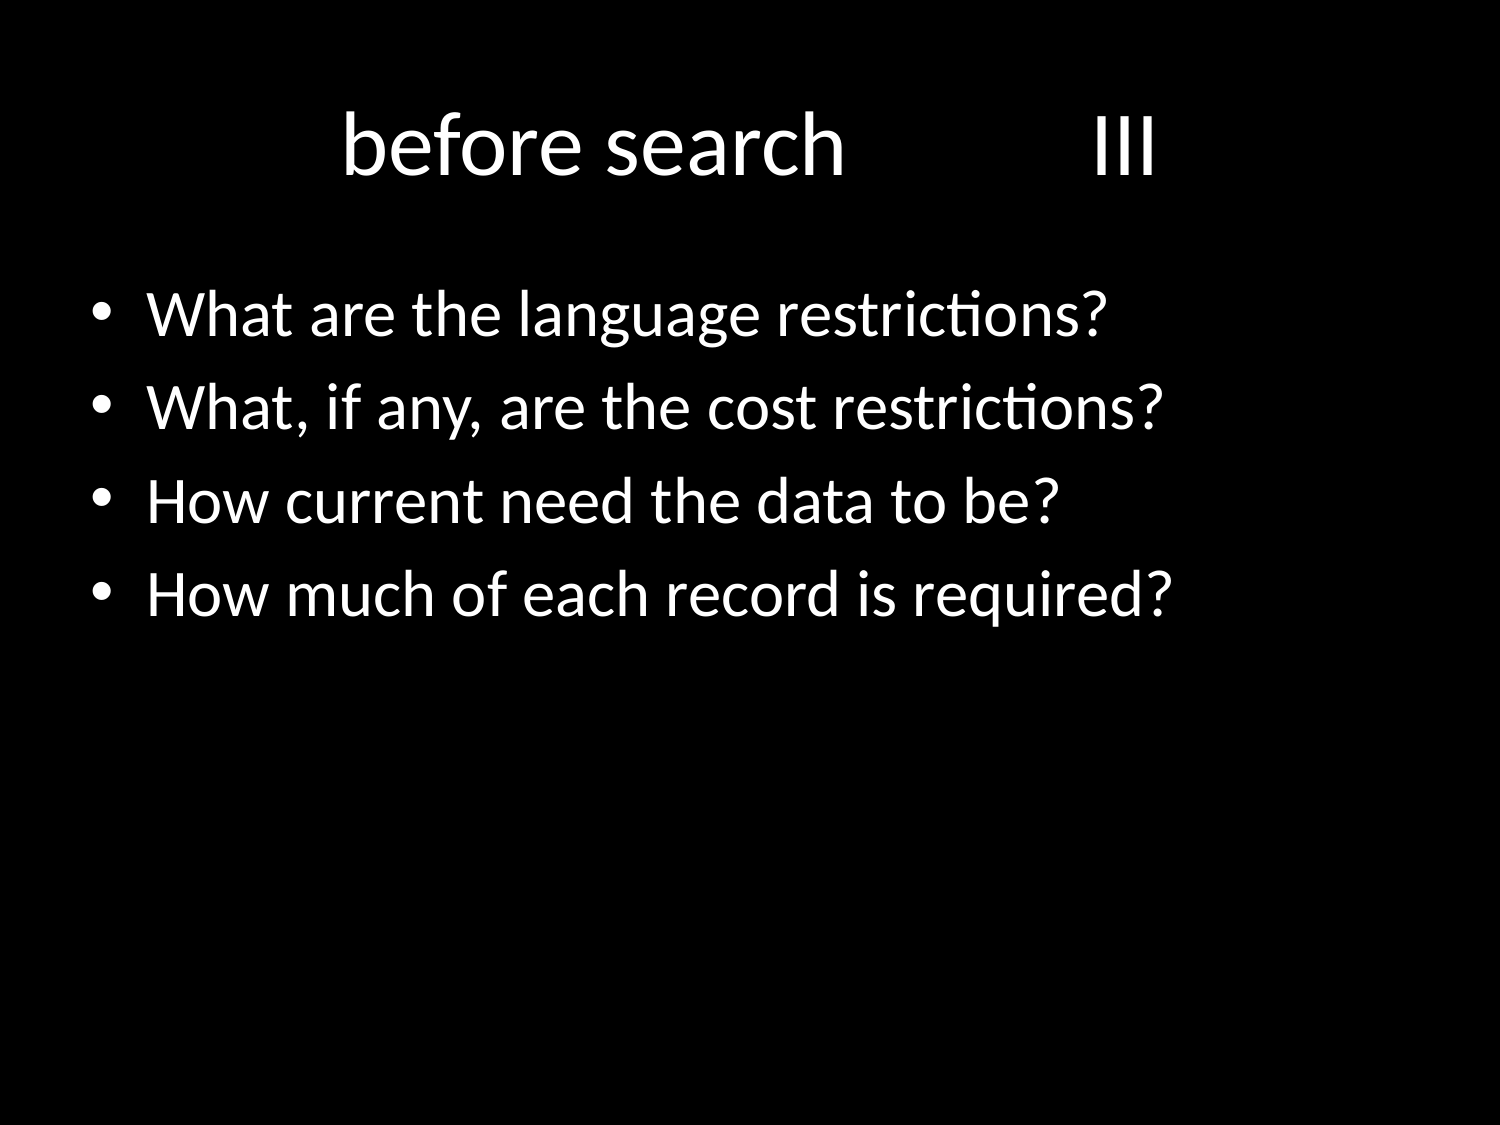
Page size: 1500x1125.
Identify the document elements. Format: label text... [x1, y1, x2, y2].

list What are the language restrictions? What, if any, are the cost restrictions? How current need the data to be? How much of each record is required? [74, 262, 1426, 1006]
title before search III [74, 44, 1426, 233]
